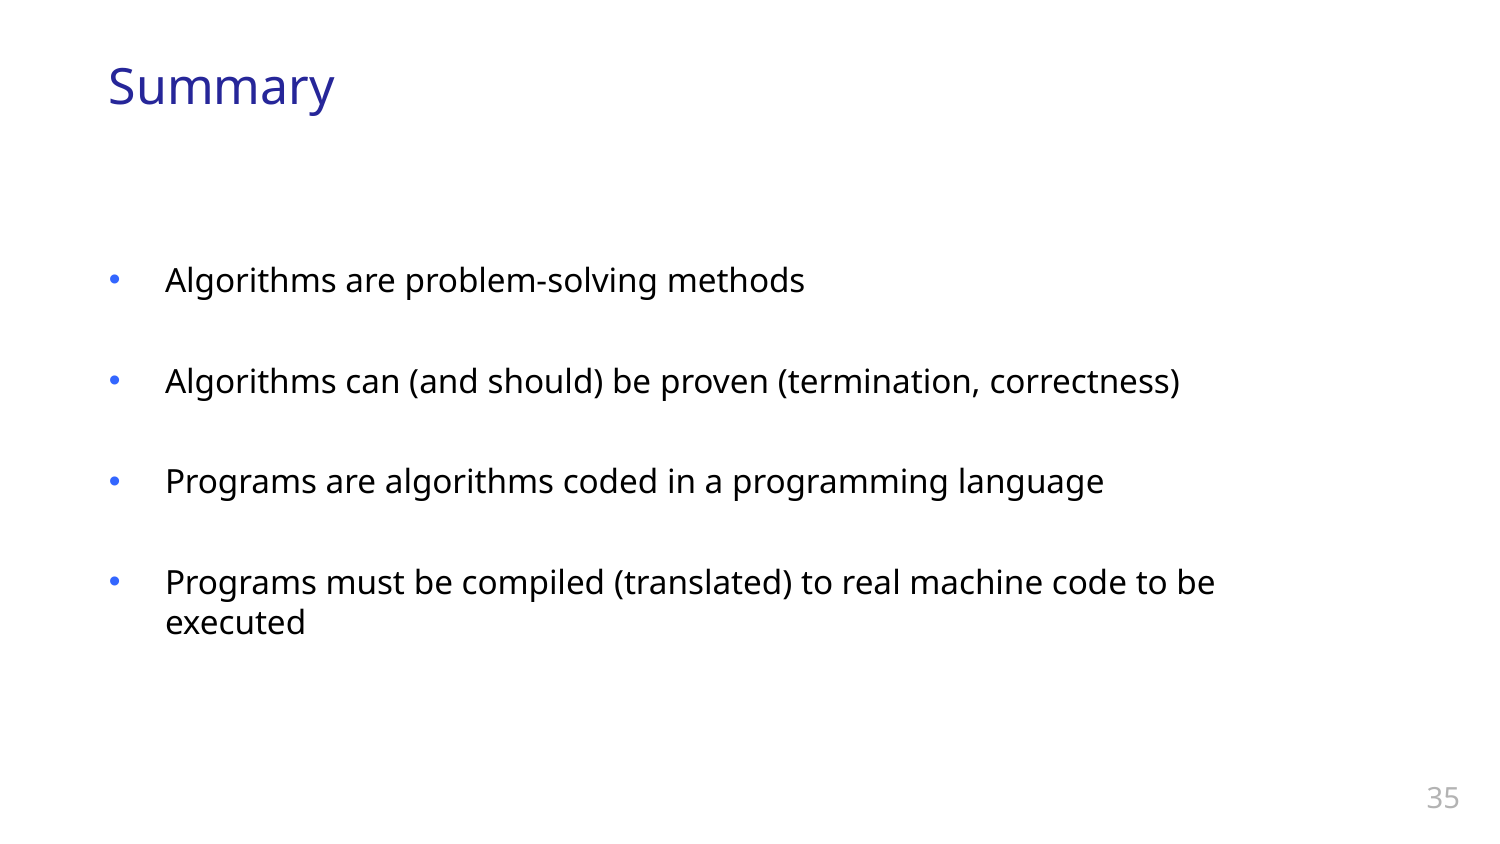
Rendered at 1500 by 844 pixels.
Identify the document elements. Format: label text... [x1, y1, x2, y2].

slide_number 35 [1162, 771, 1476, 828]
title Summary [93, 39, 1434, 129]
list Algorithms are problem-solving methods Algorithms can (and should) be proven (termination, correctness) Programs are algorithms coded in a programming language Programs must be compiled (translated) to real machine code to be executed [93, 177, 1294, 723]
